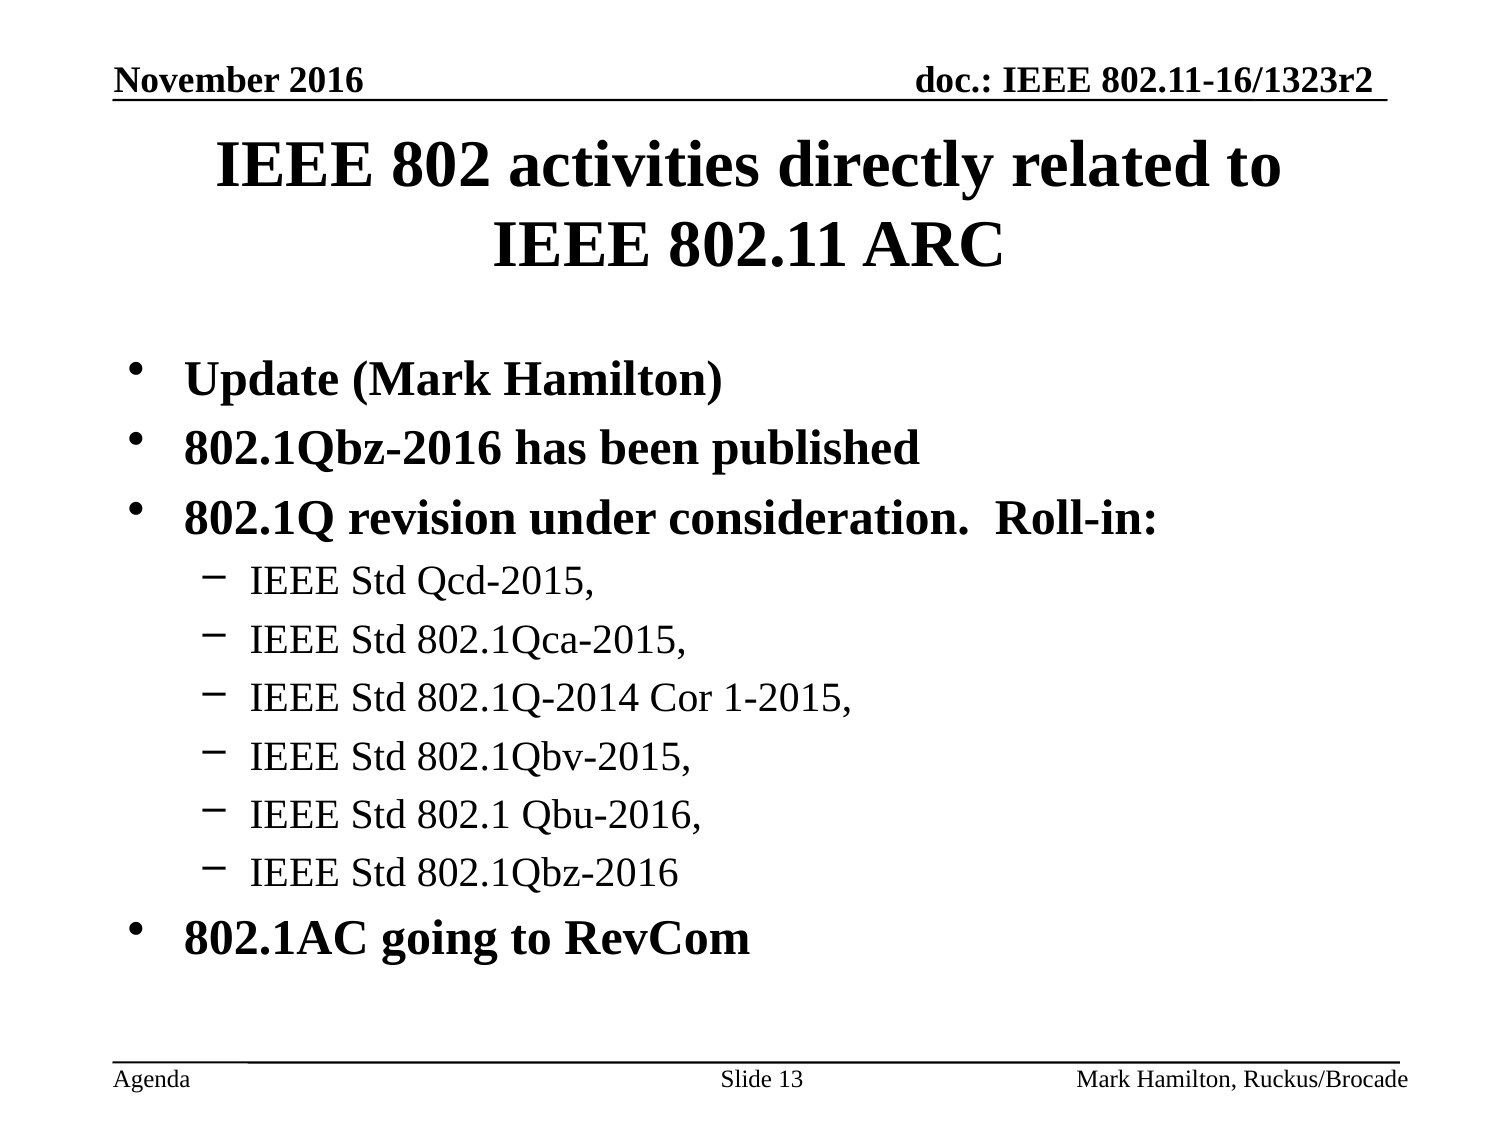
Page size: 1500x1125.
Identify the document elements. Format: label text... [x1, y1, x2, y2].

list Update (Mark Hamilton) 802.1Qbz-2016 has been published 802.1Q revision under consideration. Roll-in: IEEE Std Qcd-2015, IEEE Std 802.1Qca-2015, IEEE Std 802.1Q-2014 Cor 1-2015, IEEE Std 802.1Qbv-2015, IEEE Std 802.1 Qbu-2016, IEEE Std 802.1Qbz-2016 802.1AC going to RevCom [112, 337, 1388, 1000]
title IEEE 802 activities directly related to IEEE 802.11 ARC [112, 112, 1388, 288]
